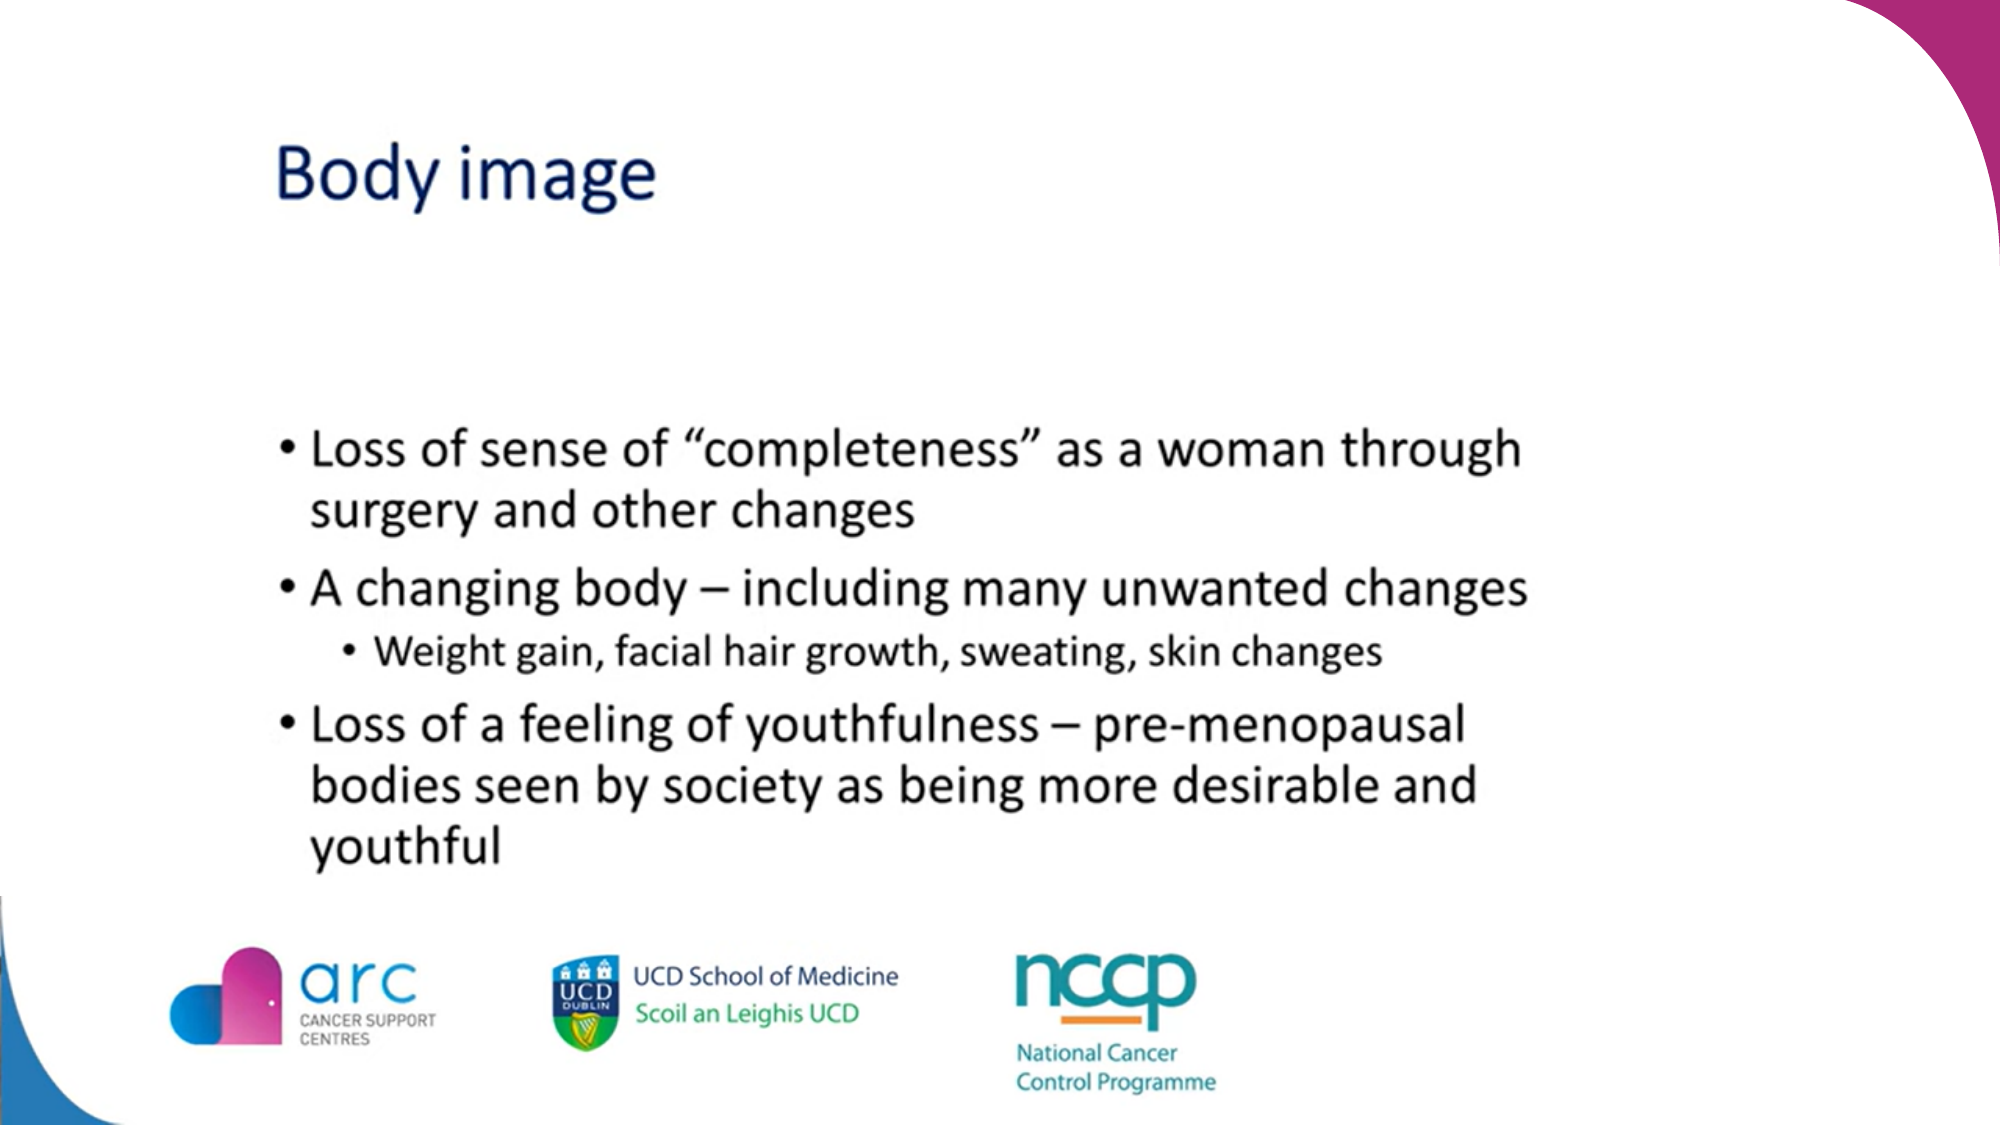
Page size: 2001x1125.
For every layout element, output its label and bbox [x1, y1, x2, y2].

picture [0, 120, 1567, 1125]
text_box [1845, 0, 2000, 266]
